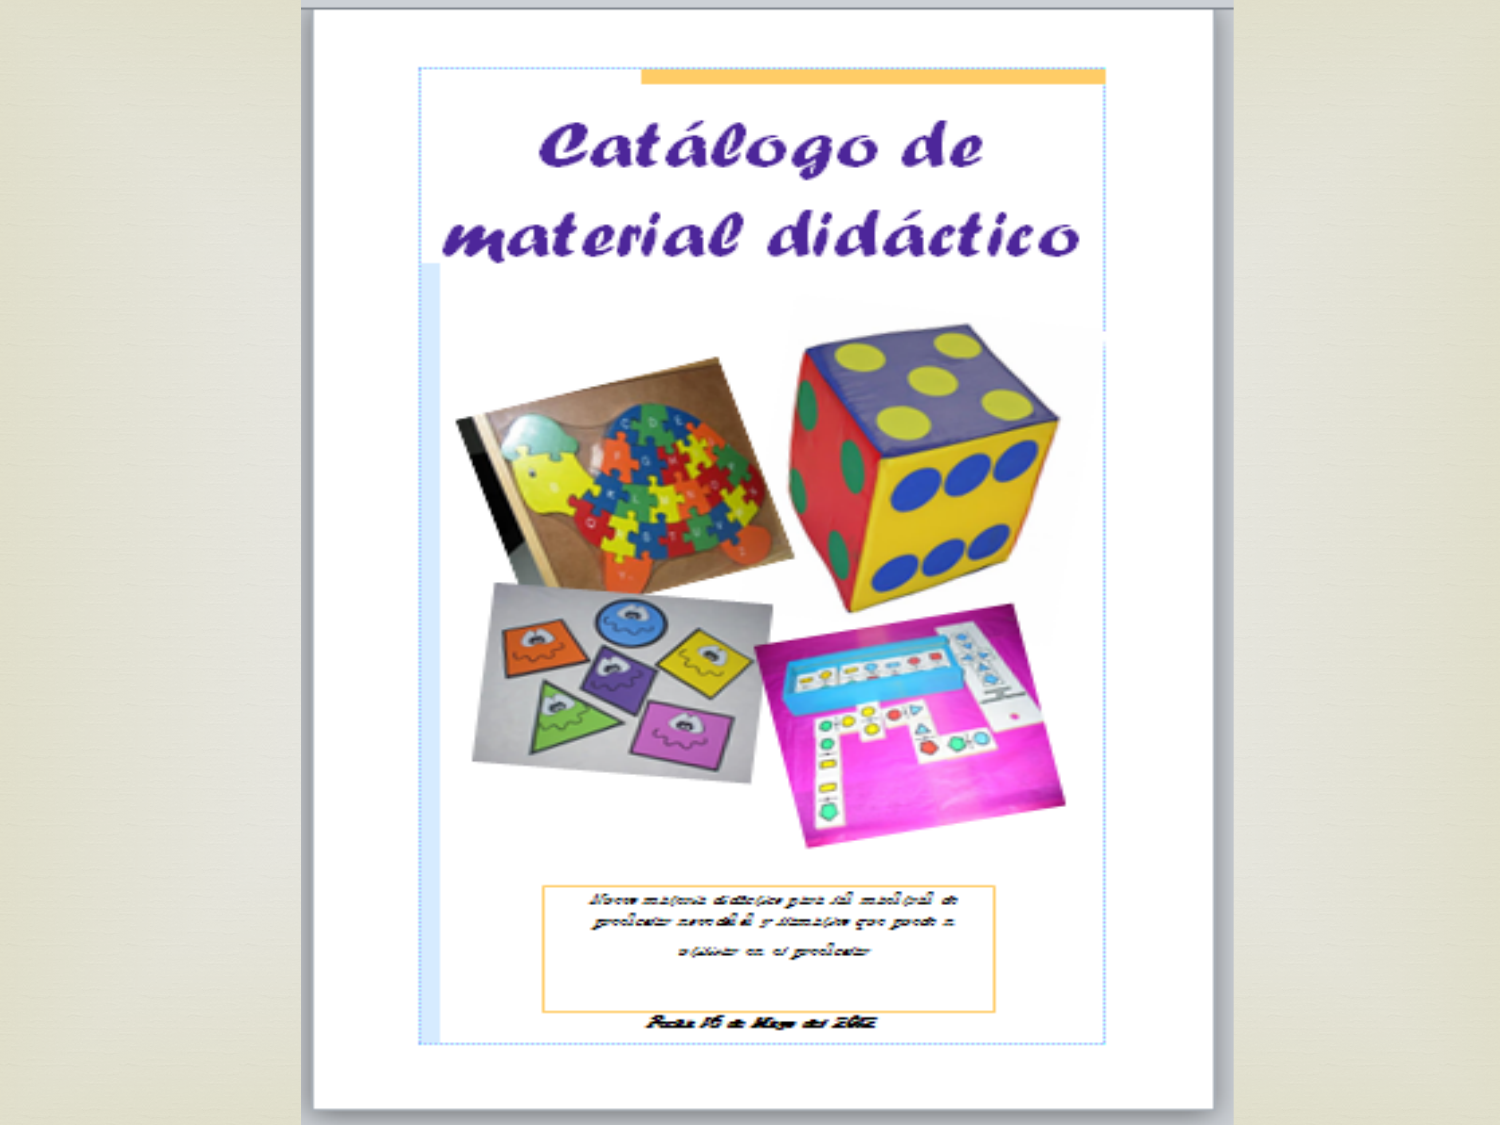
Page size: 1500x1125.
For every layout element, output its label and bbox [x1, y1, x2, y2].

picture [300, 0, 1235, 1125]
